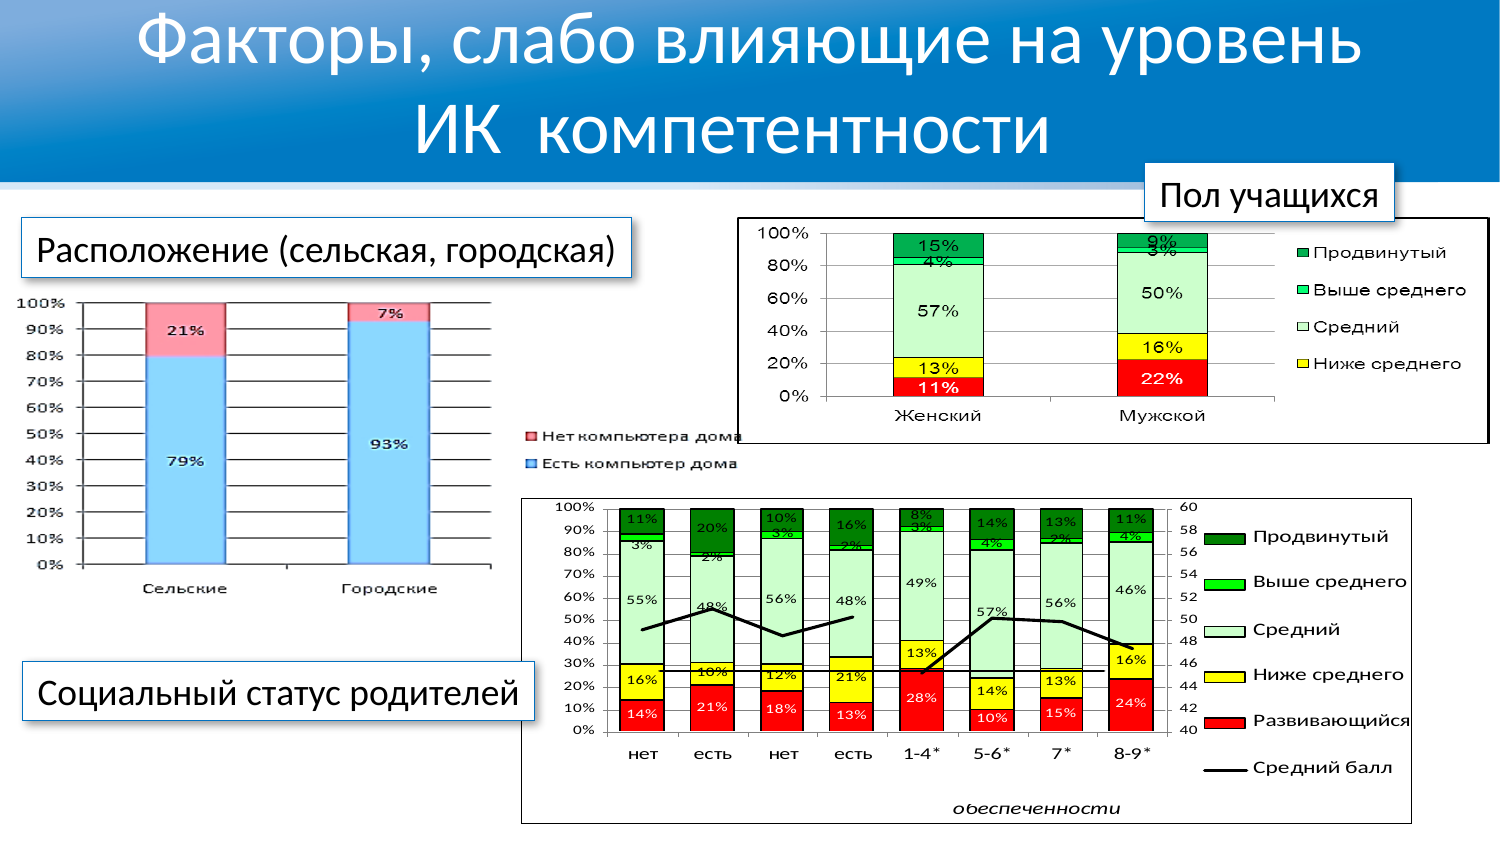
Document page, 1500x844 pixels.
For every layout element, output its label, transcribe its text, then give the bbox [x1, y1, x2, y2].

picture [0, 217, 1490, 830]
text_box Расположение (сельская, городская) [21, 217, 632, 278]
picture [0, 0, 1500, 191]
text_box Пол учащихся [1144, 198, 1395, 215]
text_box Социальный статус родителей [22, 661, 508, 721]
